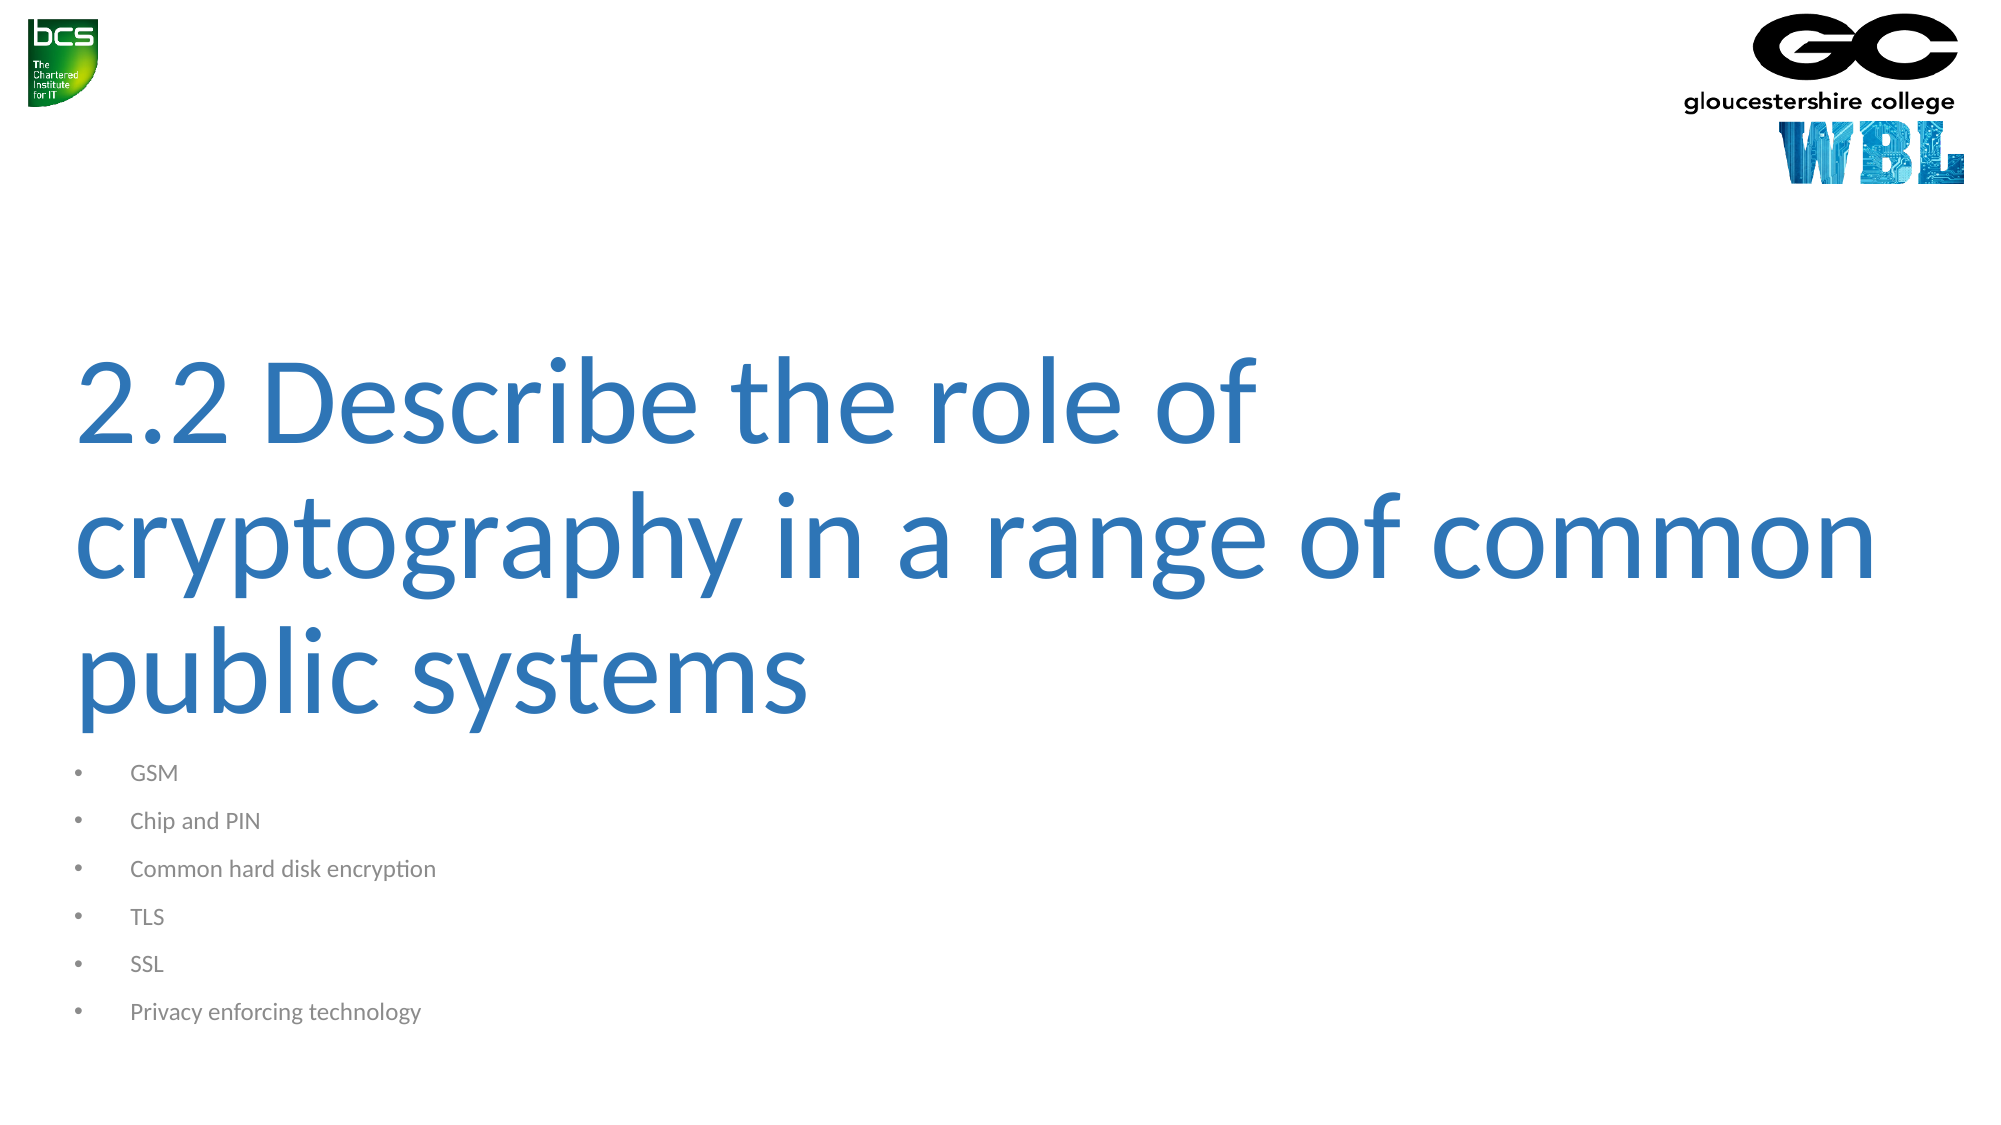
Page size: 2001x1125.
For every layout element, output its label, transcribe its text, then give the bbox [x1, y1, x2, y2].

list GSM Chip and PIN Common hard disk encryption TLS SSL Privacy enforcing technology [59, 752, 1920, 1097]
picture [1674, 5, 1964, 184]
picture [28, 19, 98, 107]
title 2.2 Describe the role of cryptography in a range of common public systems [59, 280, 1920, 749]
picture [1950, 163, 1959, 172]
